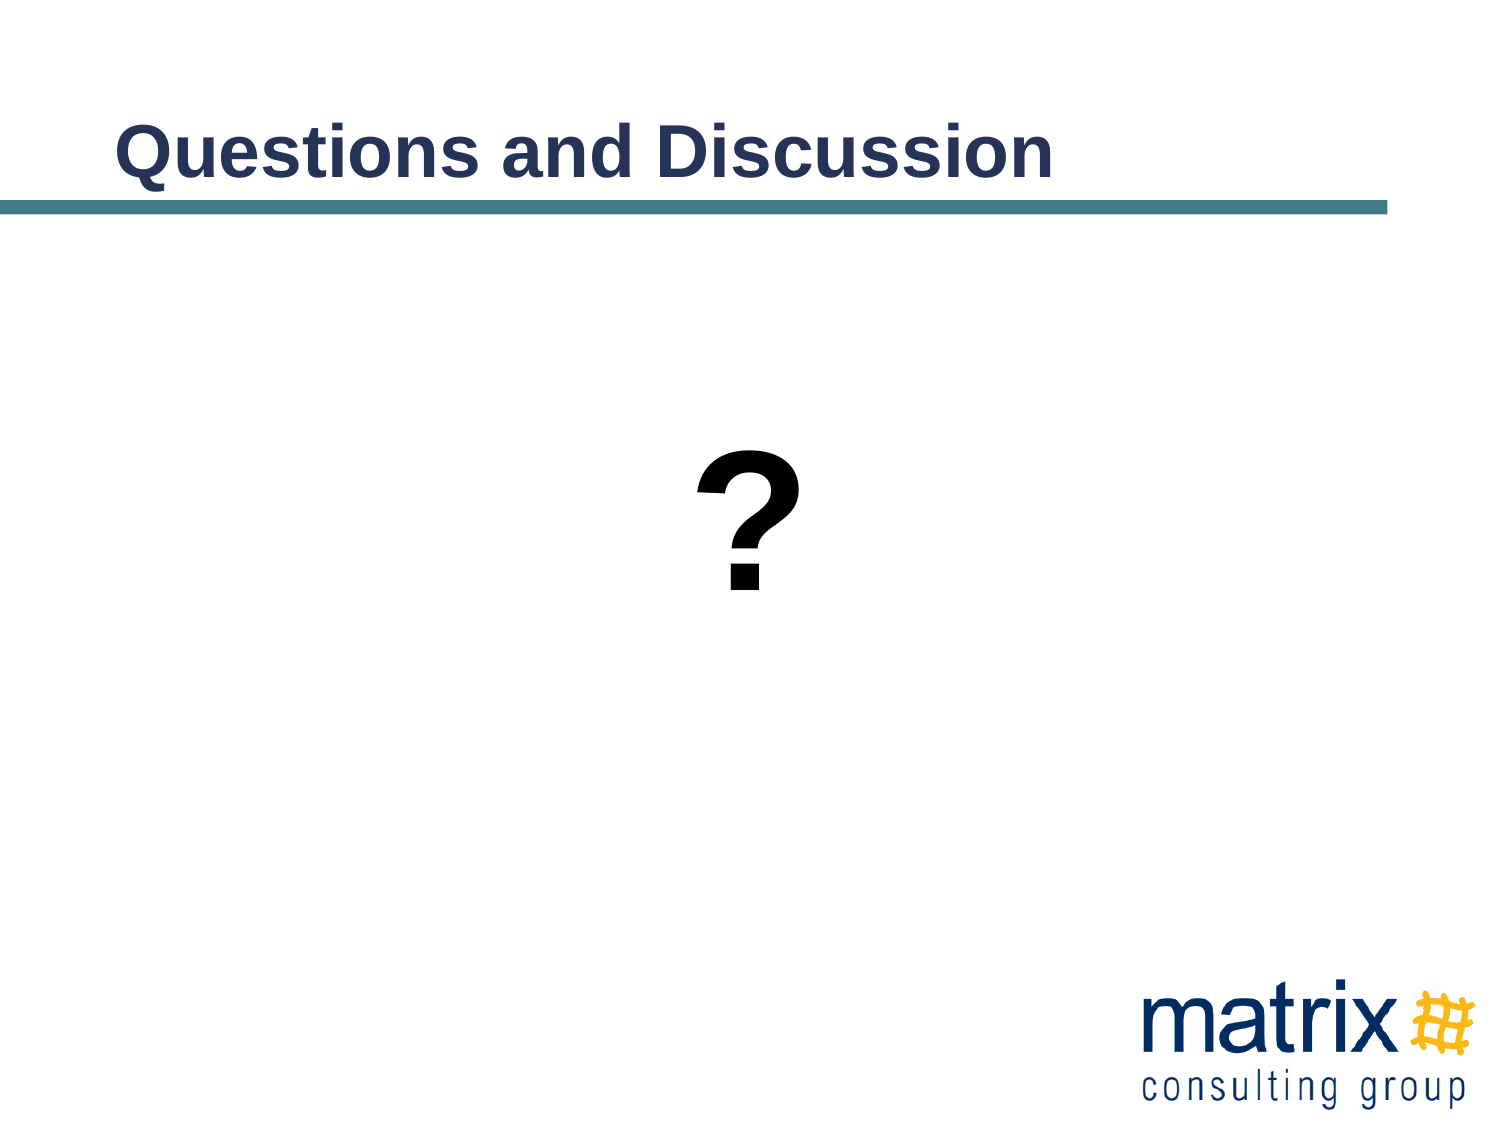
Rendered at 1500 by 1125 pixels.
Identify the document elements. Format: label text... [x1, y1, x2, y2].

title Questions and Discussion [99, 50, 1388, 200]
list ? [112, 212, 1388, 963]
